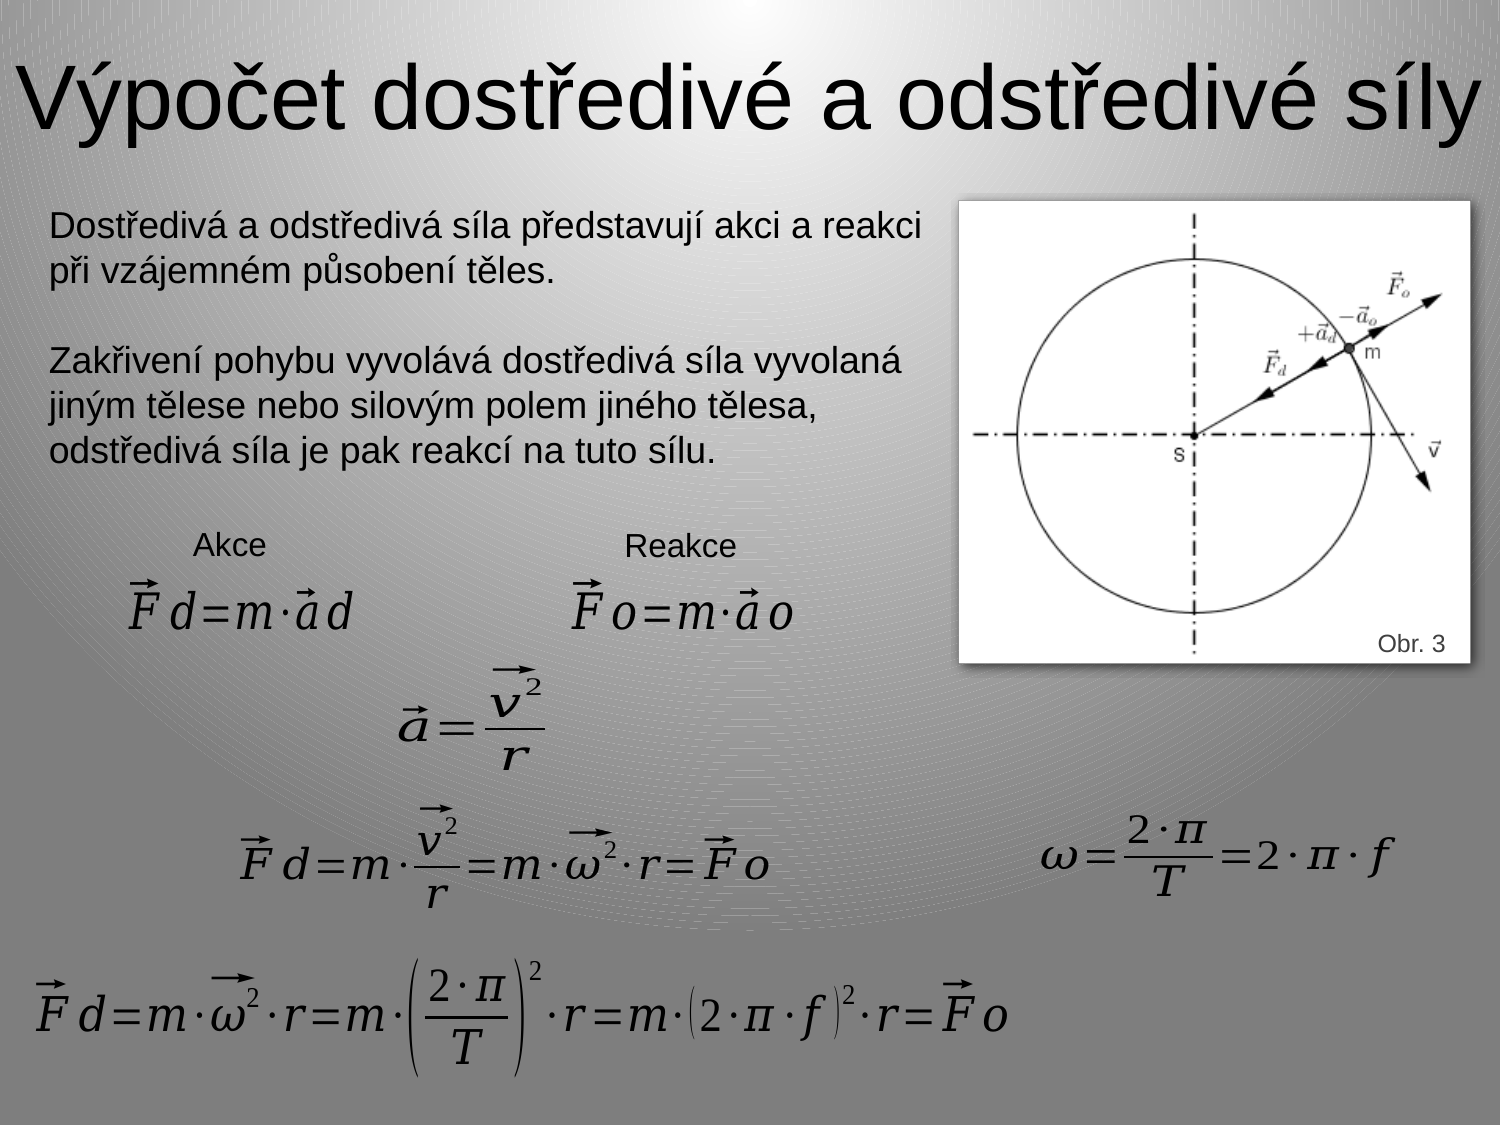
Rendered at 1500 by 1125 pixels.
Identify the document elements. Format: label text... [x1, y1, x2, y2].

text_box Dostředivá a odstředivá síla představují akci a reakci při vzájemném působení těles. Zakřivení pohybu vyvolává dostředivá síla vyvolaná jiným tělese nebo silovým polem jiného tělesa, odstředivá síla je pak reakcí na tuto sílu. [33, 193, 949, 478]
picture [951, 193, 1485, 678]
title Výpočet dostředivé a odstředivé síly [0, 0, 1500, 188]
text_box Reakce [609, 517, 755, 572]
text_box Akce [178, 515, 304, 571]
